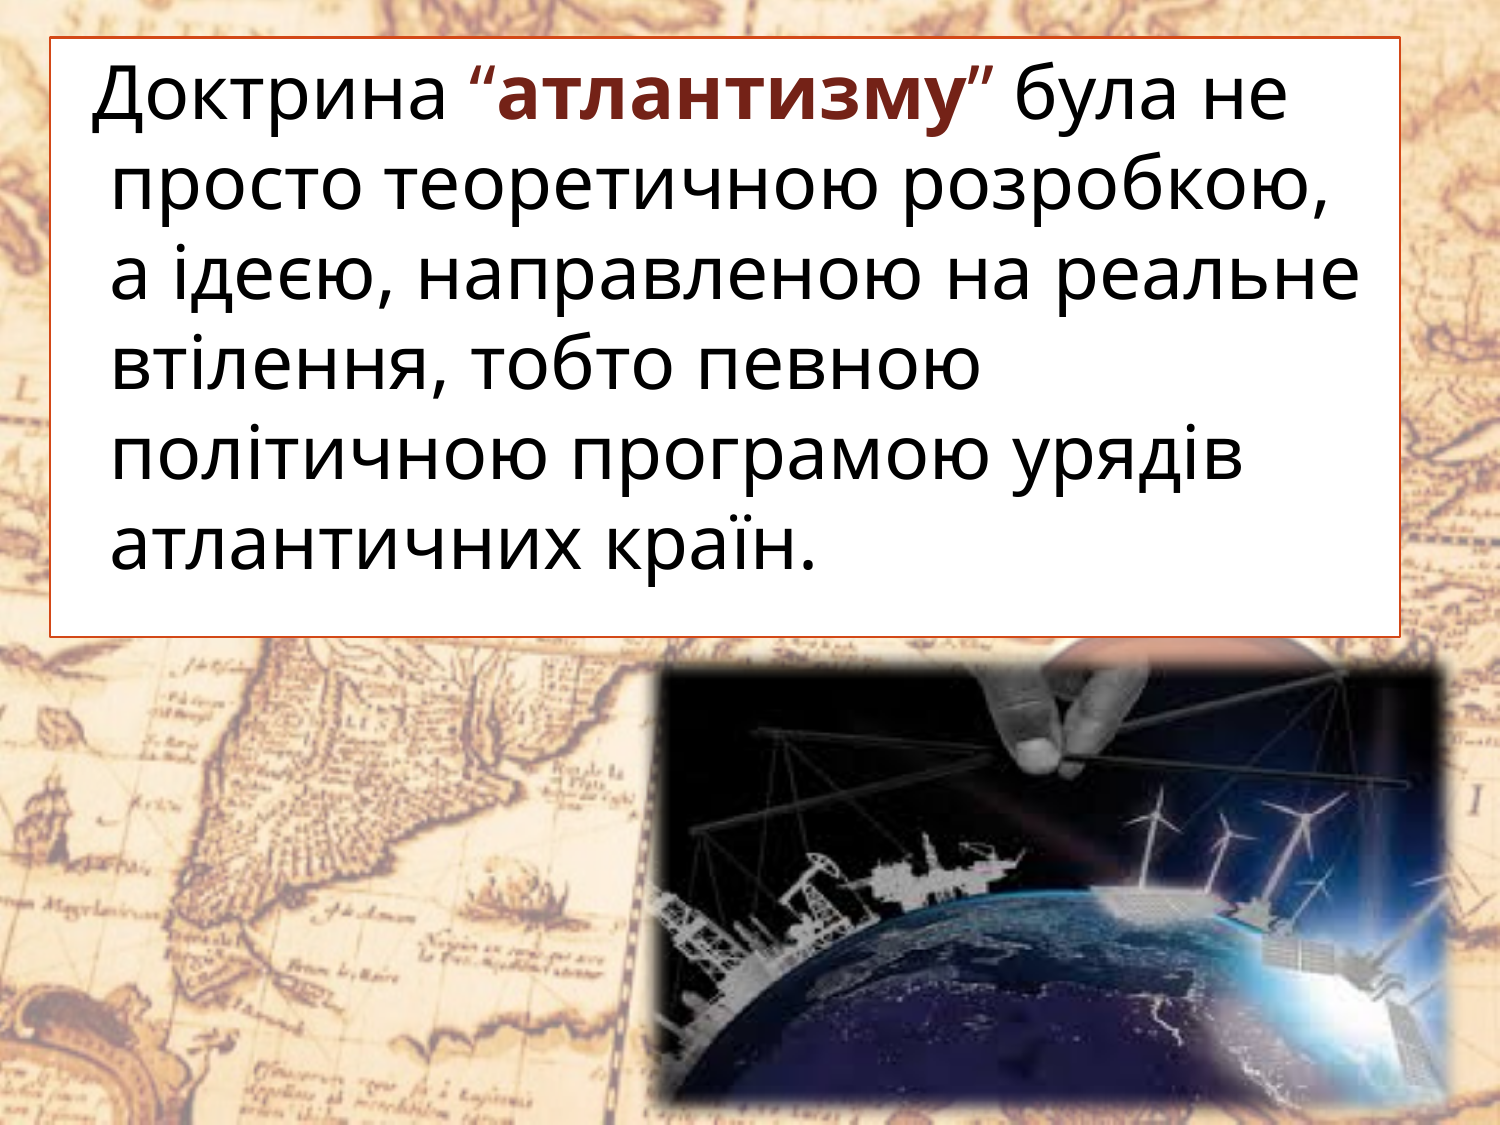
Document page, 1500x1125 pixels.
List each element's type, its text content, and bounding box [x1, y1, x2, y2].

picture [637, 645, 1463, 1125]
list Доктрина “атлантизму” була не просто теоретичною розробкою, а ідеєю, направленою на реальне втілення, тобто певною політичною програмою урядів атлантичних країн. [49, 36, 1401, 638]
